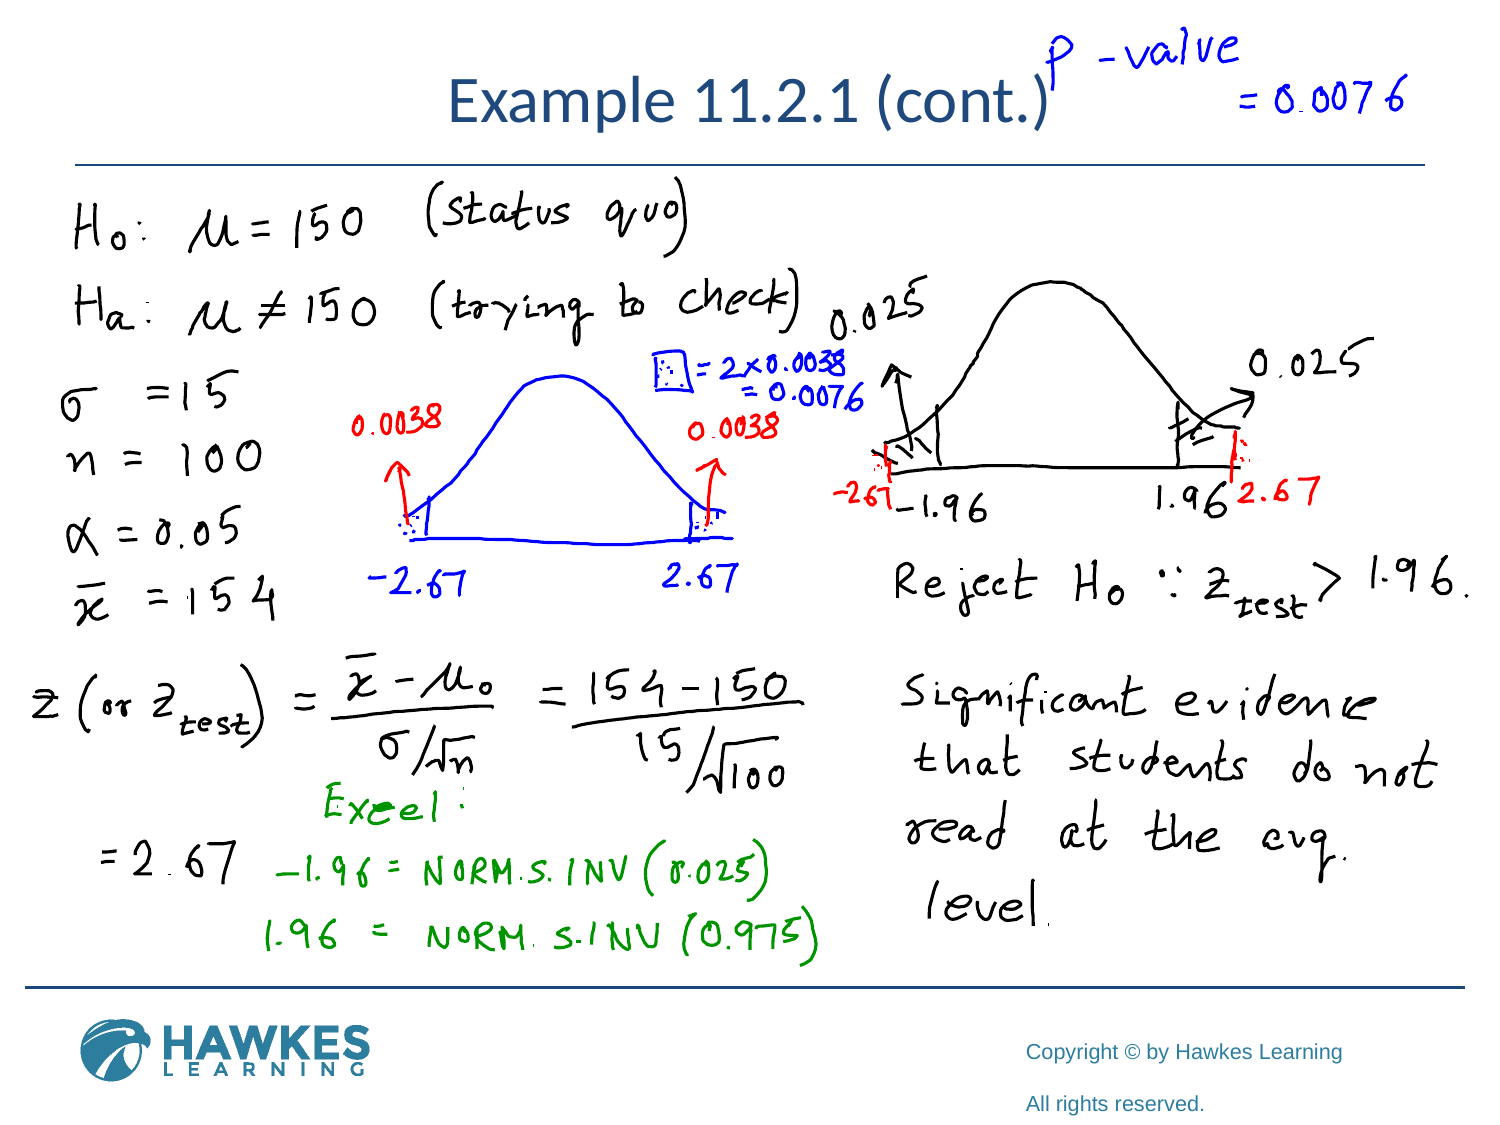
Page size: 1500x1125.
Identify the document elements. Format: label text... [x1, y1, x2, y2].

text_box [1293, 739, 1330, 782]
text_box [897, 559, 1038, 616]
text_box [606, 176, 686, 257]
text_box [914, 734, 1020, 775]
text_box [540, 688, 566, 705]
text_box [276, 856, 400, 887]
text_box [652, 350, 693, 393]
text_box [66, 452, 95, 476]
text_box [689, 412, 778, 526]
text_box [1175, 673, 1376, 720]
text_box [928, 879, 1050, 927]
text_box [1234, 431, 1251, 461]
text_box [1075, 560, 1123, 604]
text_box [403, 375, 733, 543]
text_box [683, 905, 817, 966]
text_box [75, 203, 145, 250]
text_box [897, 493, 986, 522]
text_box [432, 281, 594, 346]
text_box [100, 840, 235, 885]
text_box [1069, 739, 1246, 782]
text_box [663, 563, 738, 593]
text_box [619, 283, 643, 316]
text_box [330, 653, 493, 776]
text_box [680, 268, 797, 333]
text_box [325, 782, 436, 825]
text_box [1099, 27, 1239, 68]
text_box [853, 275, 1375, 466]
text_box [189, 210, 270, 253]
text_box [1157, 482, 1226, 518]
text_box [147, 575, 274, 621]
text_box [461, 788, 465, 809]
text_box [296, 204, 362, 249]
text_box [182, 440, 261, 477]
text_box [123, 451, 142, 465]
title Example 11.2.1 (cont.) [75, 29, 1425, 180]
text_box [906, 799, 1006, 849]
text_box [1239, 74, 1407, 114]
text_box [146, 370, 239, 411]
picture [75, 1012, 375, 1088]
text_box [1230, 449, 1319, 505]
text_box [189, 288, 375, 336]
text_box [398, 515, 418, 535]
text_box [427, 181, 569, 236]
text_box [831, 310, 847, 340]
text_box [1061, 799, 1107, 850]
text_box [1160, 563, 1340, 618]
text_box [901, 673, 1146, 727]
text_box [61, 387, 98, 422]
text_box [75, 583, 109, 626]
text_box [373, 924, 388, 935]
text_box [294, 694, 316, 710]
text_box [1263, 829, 1347, 882]
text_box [1046, 36, 1073, 91]
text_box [1354, 740, 1438, 787]
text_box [67, 506, 241, 556]
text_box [352, 404, 441, 482]
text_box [428, 922, 658, 951]
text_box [847, 444, 891, 510]
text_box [33, 690, 59, 717]
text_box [696, 349, 863, 411]
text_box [1144, 810, 1220, 852]
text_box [266, 919, 335, 952]
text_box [425, 839, 767, 901]
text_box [74, 285, 151, 330]
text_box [79, 664, 263, 749]
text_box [571, 668, 804, 793]
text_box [1372, 556, 1468, 598]
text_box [368, 567, 465, 598]
